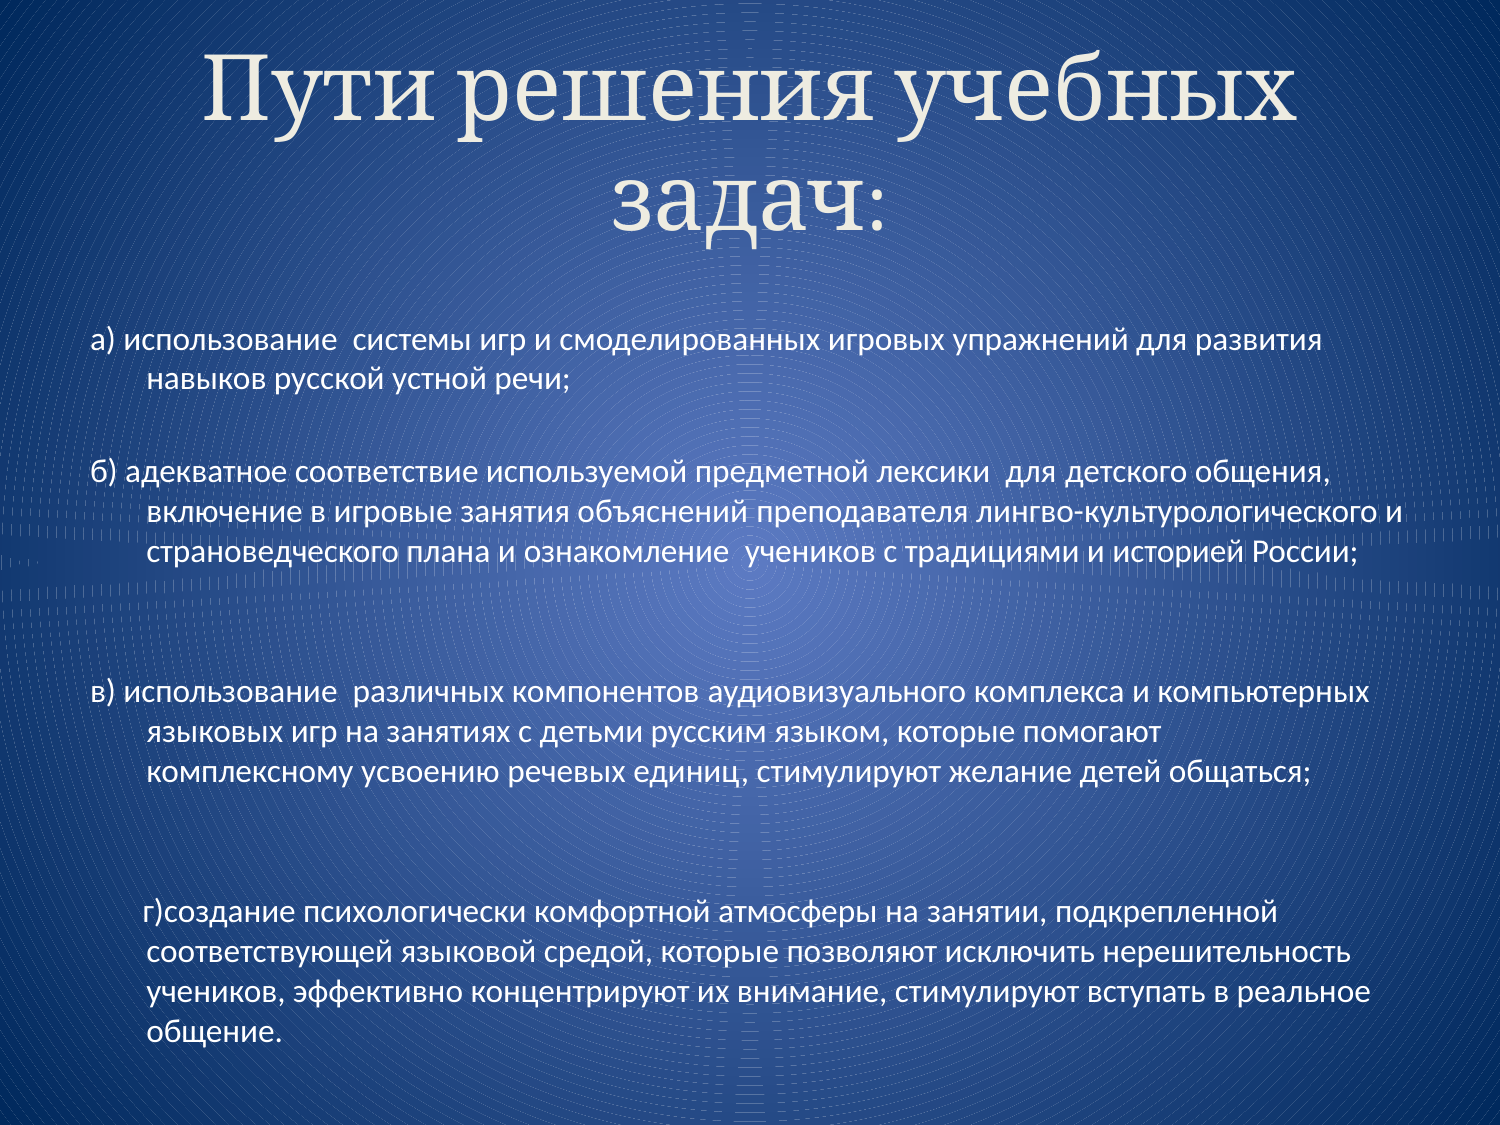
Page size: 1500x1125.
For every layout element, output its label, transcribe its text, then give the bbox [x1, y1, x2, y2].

title Пути решения учебных задач: [75, 45, 1425, 233]
list а) использование системы игр и смоделированных игровых упражнений для развития навыков русской устной речи; б) адекватное соответствие используемой предметной лексики для детского общения, включение в игровые занятия объяснений преподавателя лингво-культурологического и страноведческого плана и ознакомление учеников с традициями и историей России; в) использование различных компонентов аудиовизуального комплекса и компьютерных языковых игр на занятиях с детьми русским языком, которые помогают комплексному усвоению речевых единиц, стимулируют желание детей общаться; г)создание психологически комфортной атмосферы на занятии, подкрепленной соответствующей языковой средой, которые позволяют исключить нерешительность учеников, эффективно концентрируют их внимание, стимулируют вступать в реальное общение. [75, 262, 1425, 1005]
